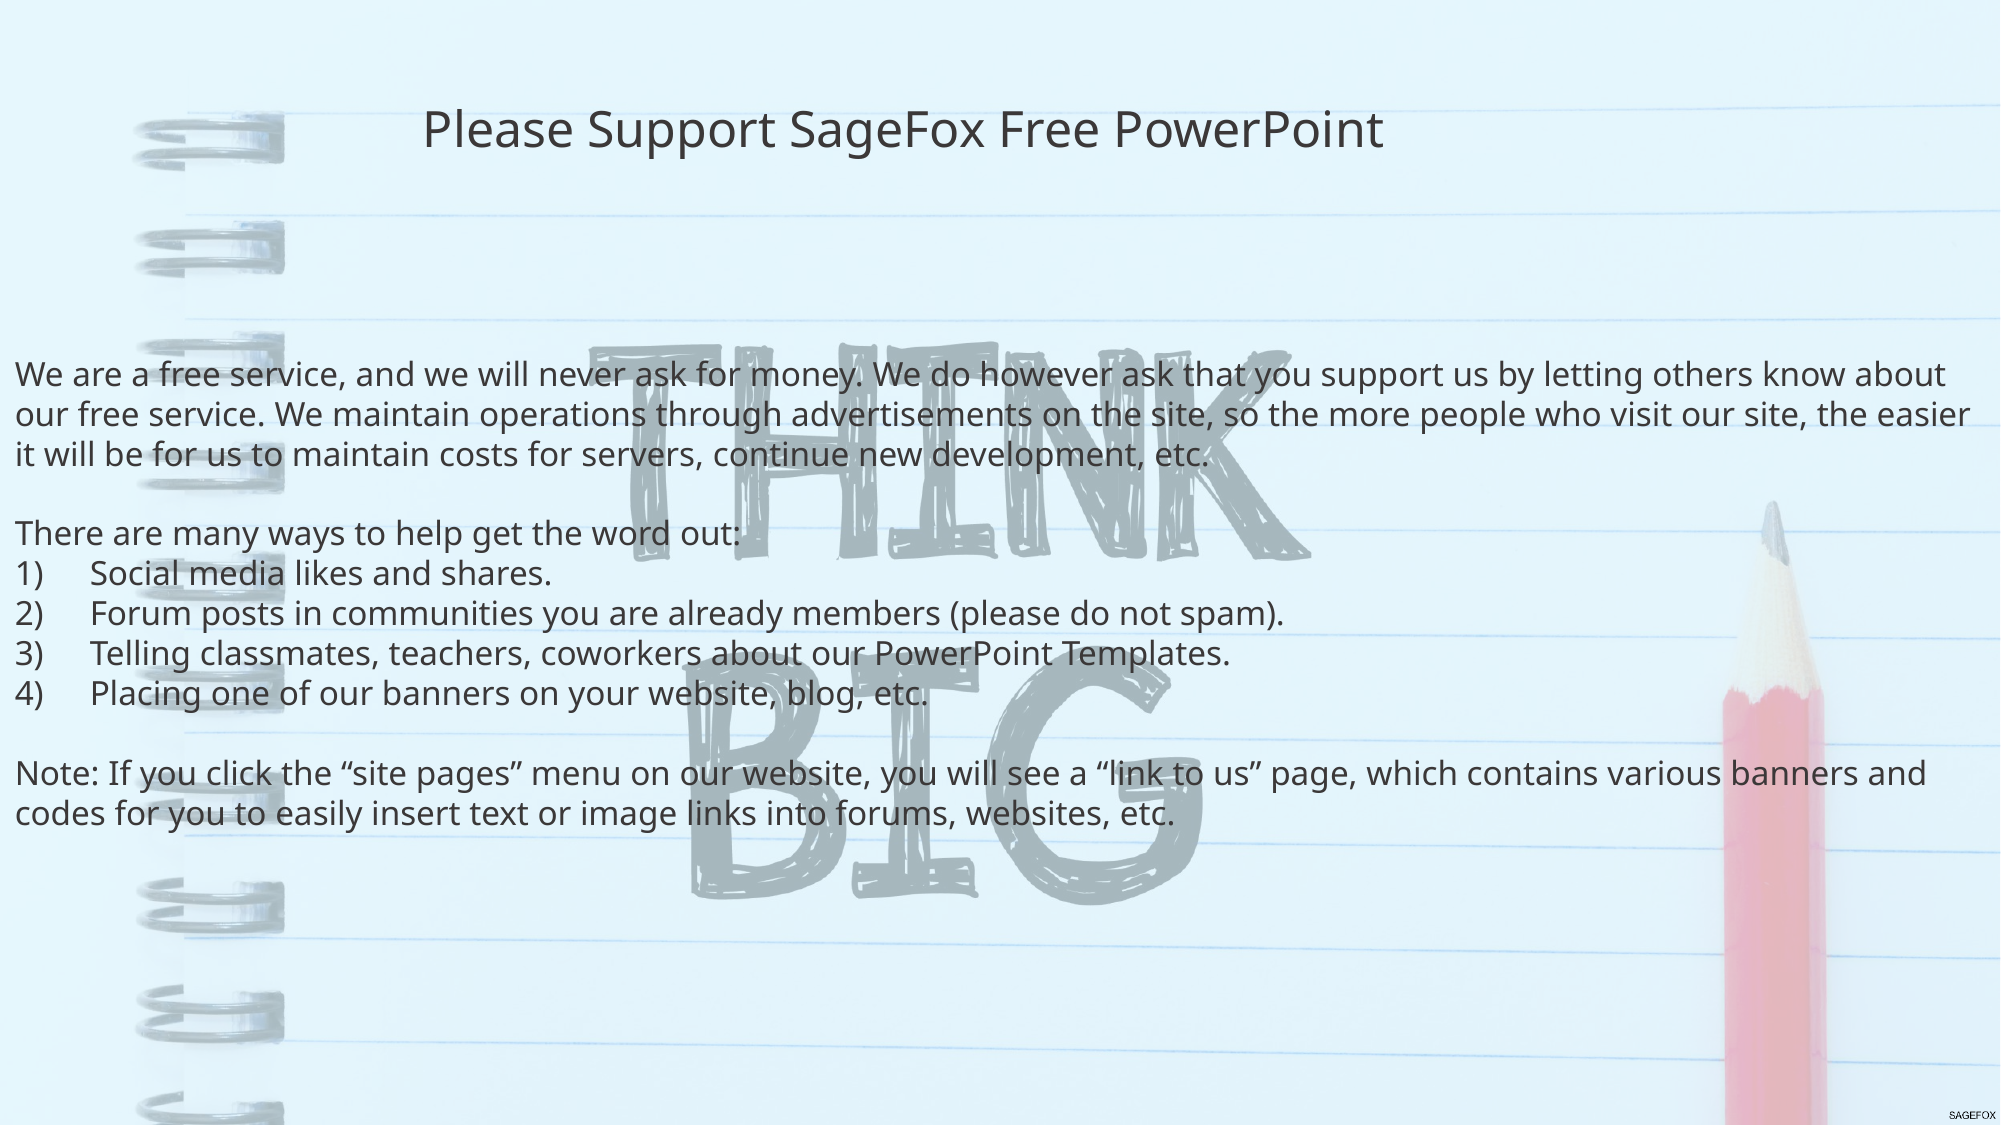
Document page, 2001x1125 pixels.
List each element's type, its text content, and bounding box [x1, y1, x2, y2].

text_box We are a free service, and we will never ask for money. We do however ask that you support us by letting others know about our free service. We maintain operations through advertisements on the site, so the more people who visit our site, the easier it will be for us to maintain costs for servers, continue new development, etc. There are many ways to help get the word out: Social media likes and shares. Forum posts in communities you are already members (please do not spam). Telling classmates, teachers, coworkers about our PowerPoint Templates. Placing one of our banners on your website, blog, etc. Note: If you click the “site pages” menu on our website, you will see a “link to us” page, which contains various banners and codes for you to easily insert text or image links into forums, websites, etc. [0, 0, 2000, 1125]
title Please Support SageFox Free PowerPoint [363, 72, 1444, 190]
